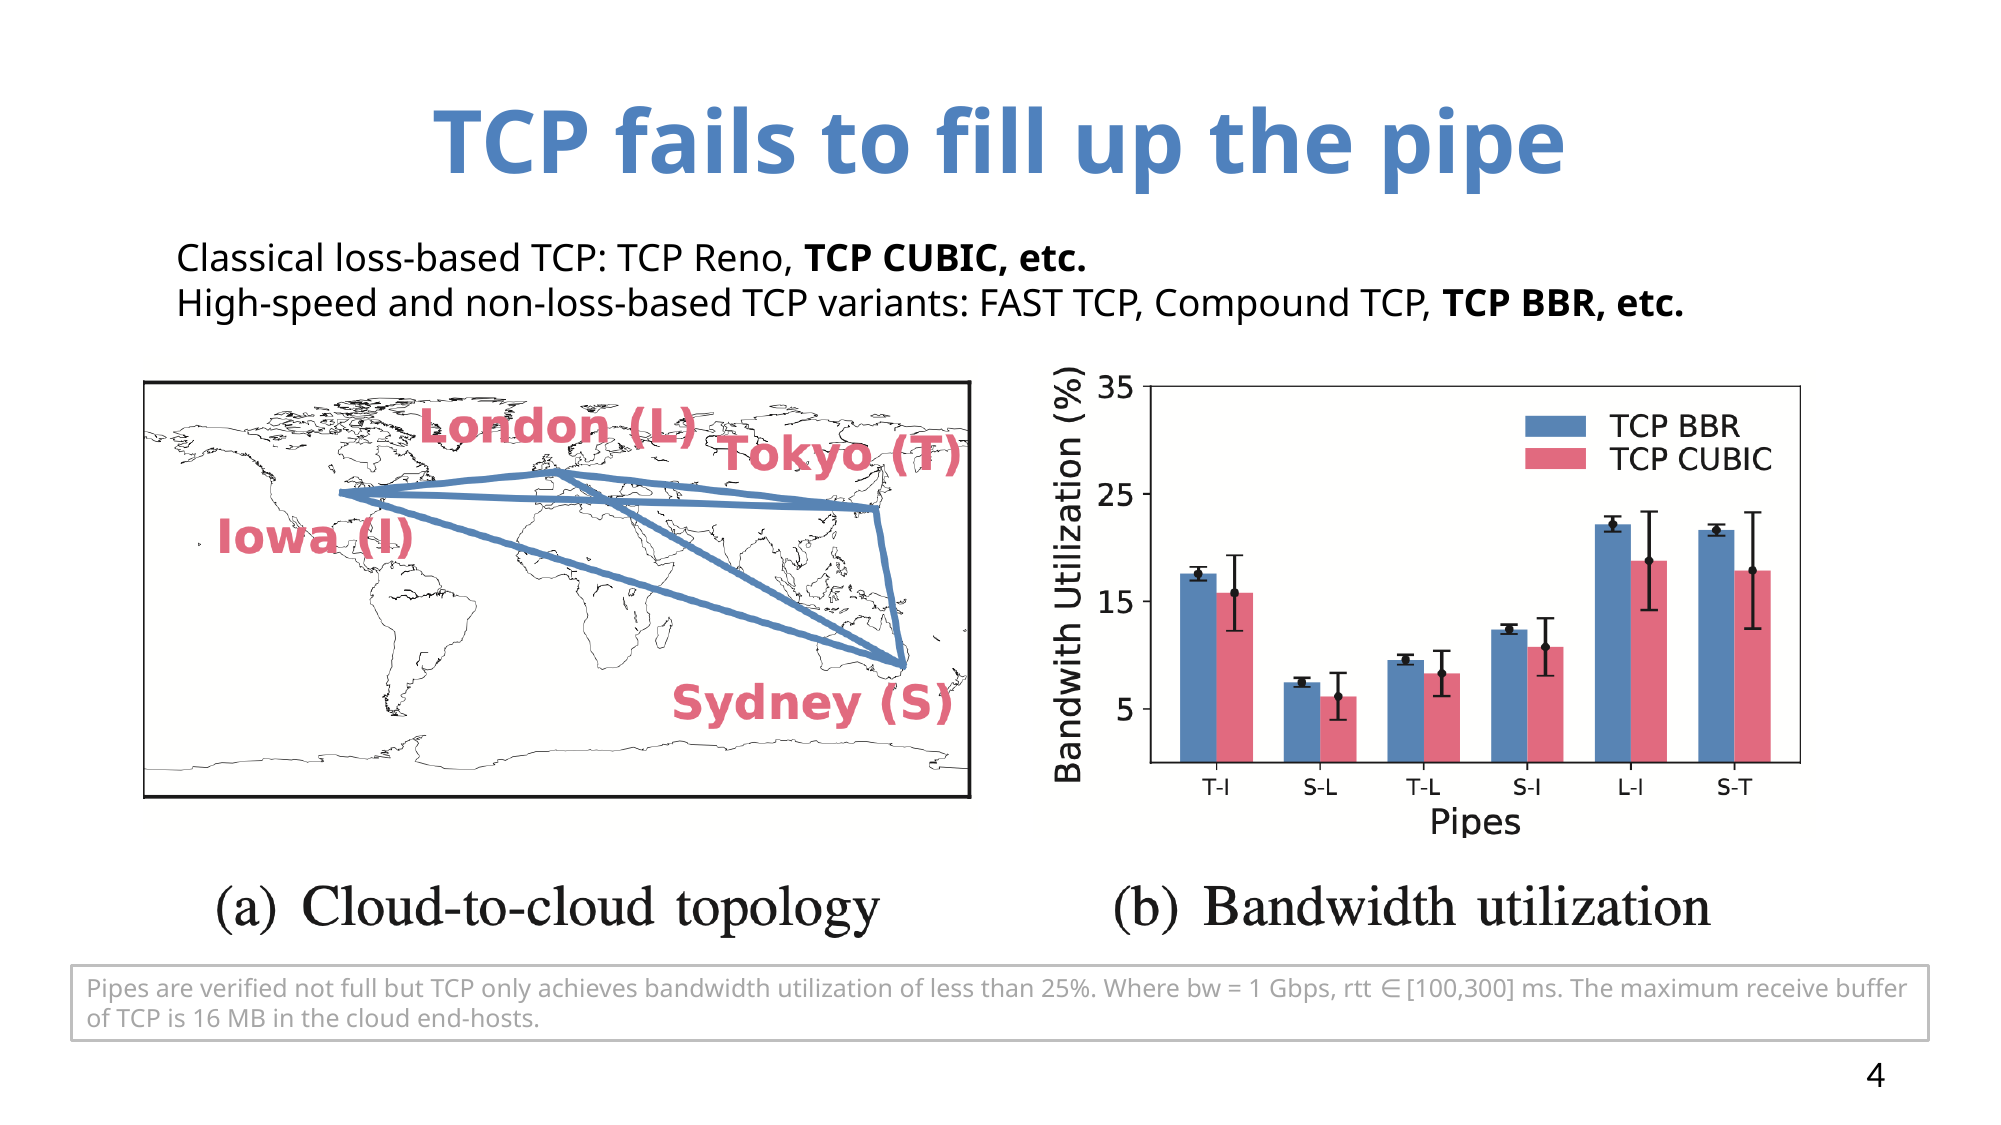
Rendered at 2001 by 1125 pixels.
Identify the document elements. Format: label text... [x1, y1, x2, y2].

text_box Pipes are verified not full but TCP only achieves bandwidth utilization of less than 25%. Where bw = 1 Gbps, rtt ∈ [100,300] ms. The maximum receive buffer of TCP is 16 MB in the cloud end-hosts. [69, 963, 1930, 1042]
title TCP fails to fill up the pipe [99, 45, 1900, 233]
slide_number 4 [1433, 1042, 1900, 1103]
picture [125, 356, 1824, 961]
text_box Classical loss-based TCP: TCP Reno, TCP CUBIC, etc. High-speed and non-loss-based TCP variants: FAST TCP, Compound TCP, TCP BBR, etc. [161, 227, 1969, 332]
